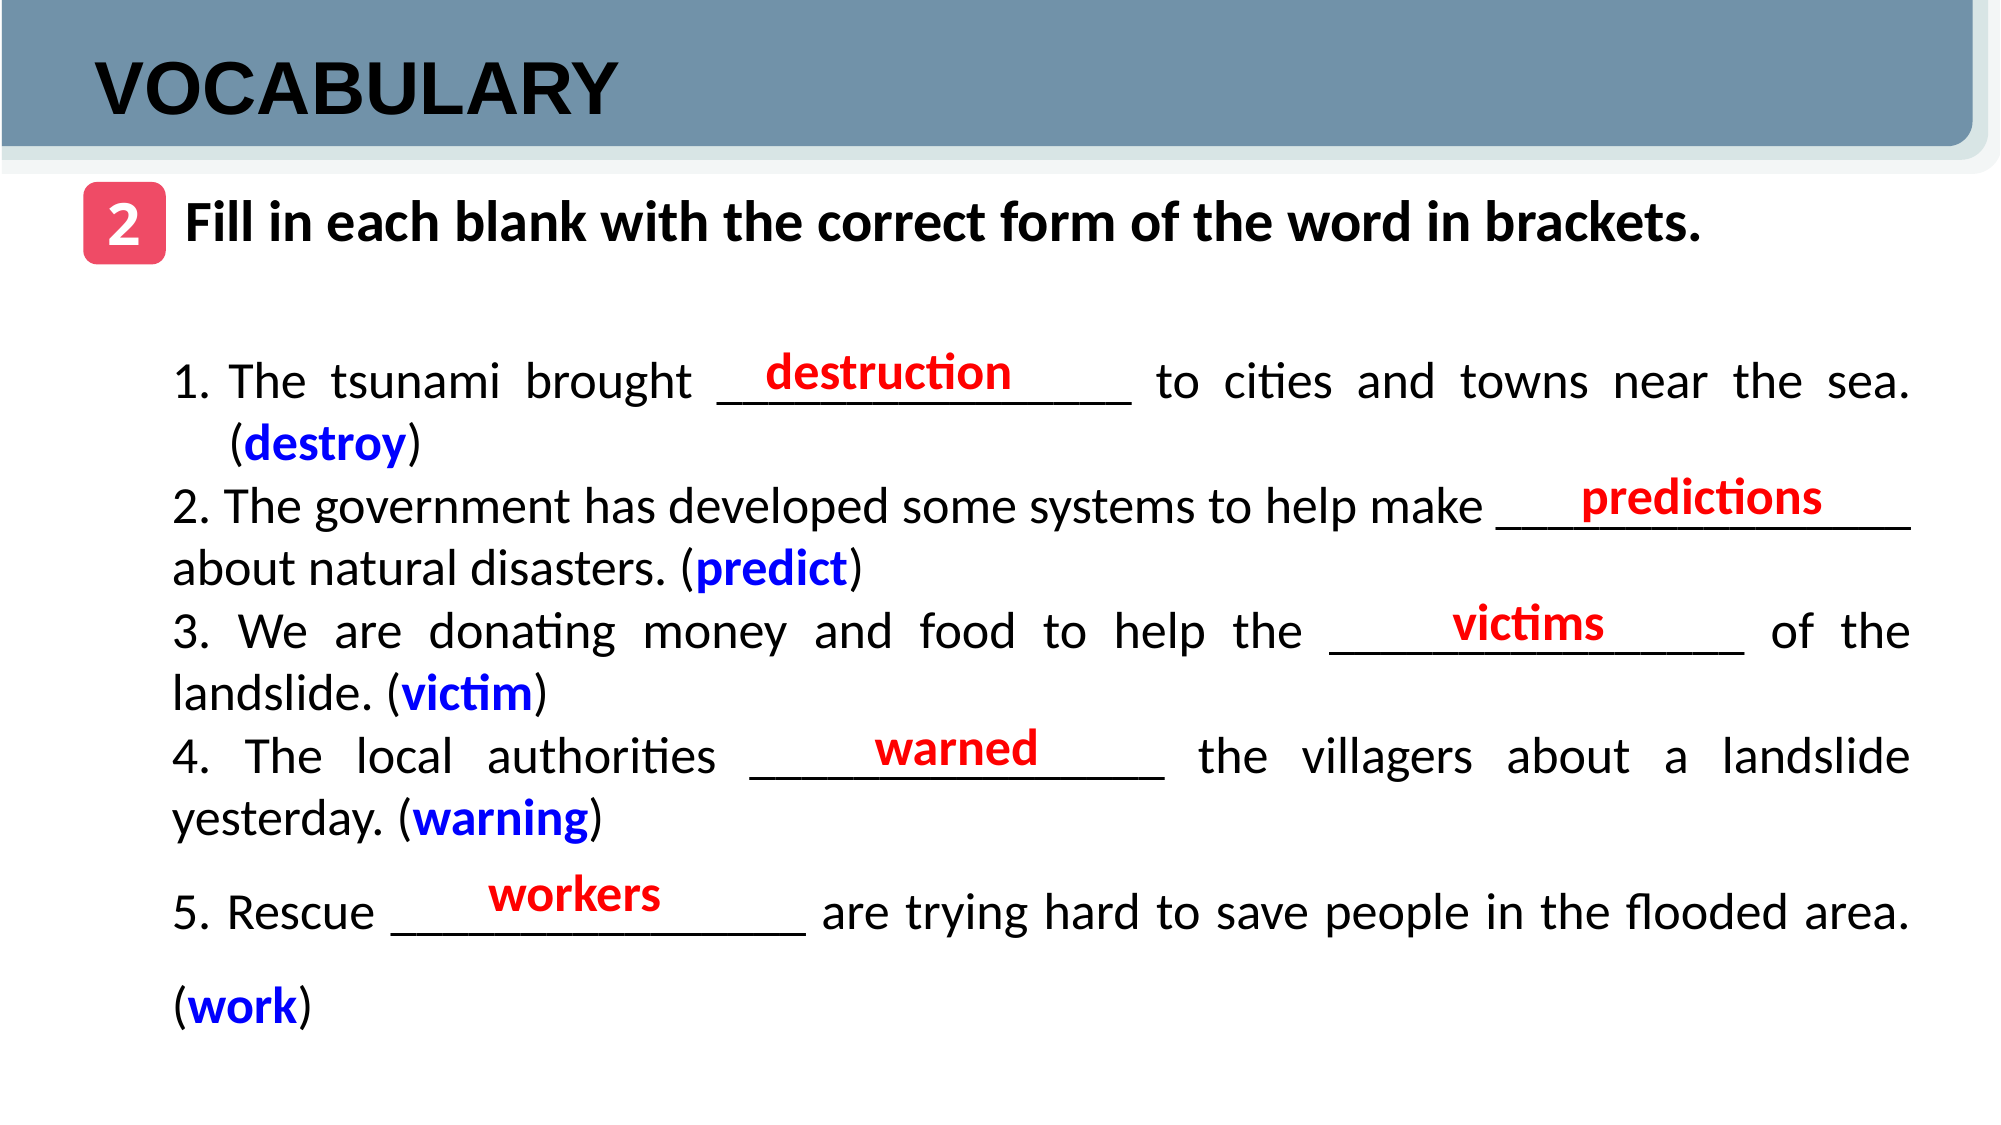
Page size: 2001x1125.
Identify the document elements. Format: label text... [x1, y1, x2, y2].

text_box destruction [663, 330, 1115, 408]
text_box predictions [1476, 455, 1928, 533]
text_box workers [349, 851, 800, 930]
text_box victims [1302, 580, 1754, 659]
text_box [1, 0, 2000, 175]
text_box 2 [92, 179, 158, 265]
text_box The tsunami brought ________________ to cities and towns near the sea. (destroy) 2. The government has developed some systems to help make ________________ about natural disasters. (predict) 3. We are donating money and food to help the ________________ of the landslide. (victim) 4. The local authorities ________________ the villagers about a landslide yesterday. (warning) 5. Rescue ________________ are trying hard to save people in the flooded area. (work) [157, 338, 1928, 1041]
text_box [82, 181, 92, 265]
text_box warned [731, 705, 1183, 783]
text_box Fill in each blank with the correct form of the word in brackets. [170, 176, 1928, 261]
text_box [158, 182, 167, 265]
